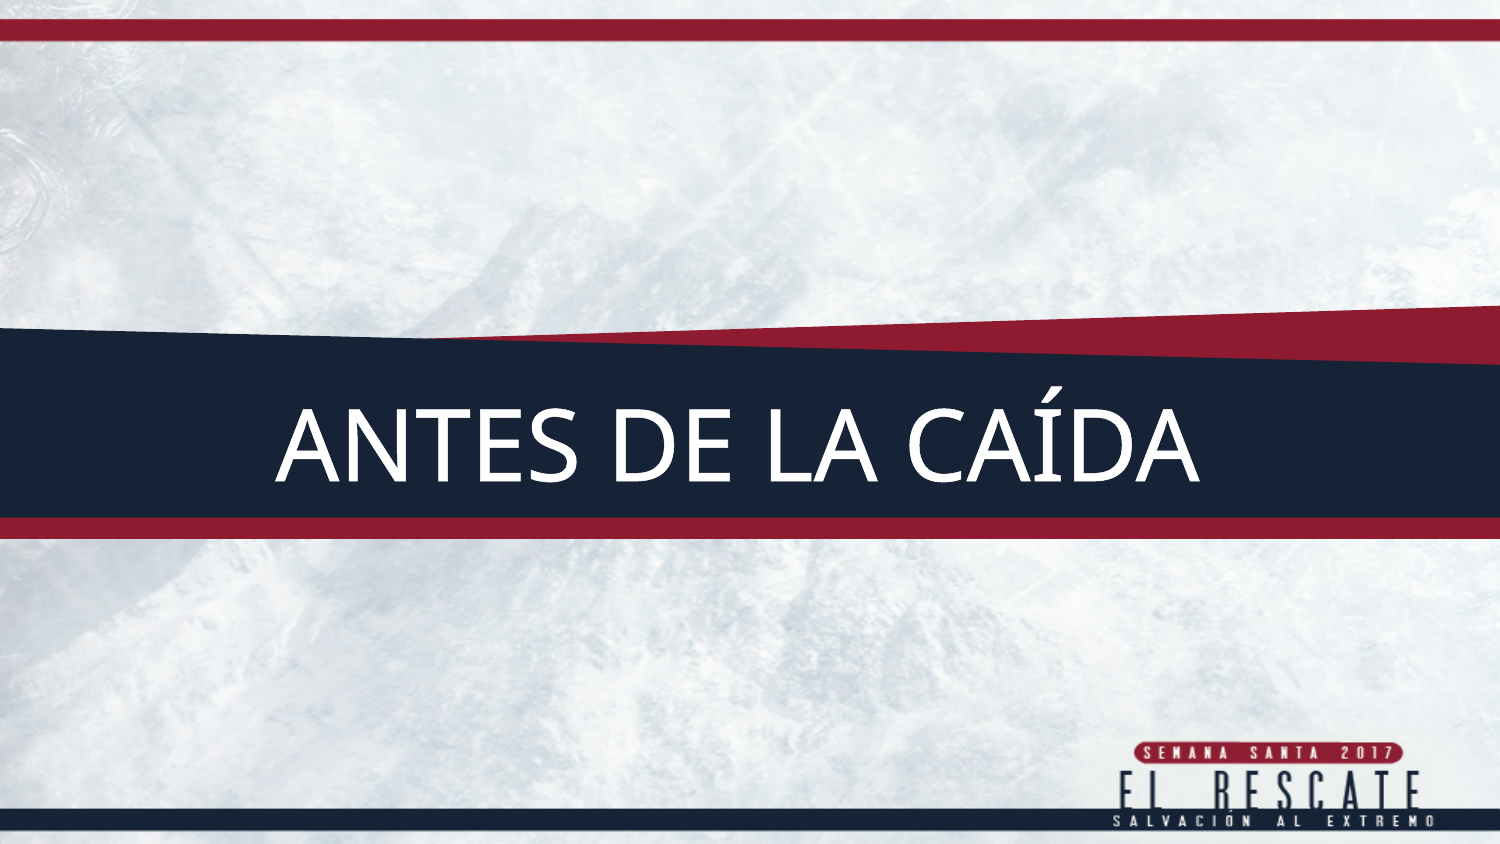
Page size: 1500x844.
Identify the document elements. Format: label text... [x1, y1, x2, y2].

picture [0, 0, 1500, 336]
picture [0, 541, 1500, 844]
text_box [0, 326, 1500, 520]
text_box [0, 520, 1500, 541]
text_box [440, 303, 1500, 362]
text_box ANTES DE LA CAÍDA [159, 373, 1317, 509]
